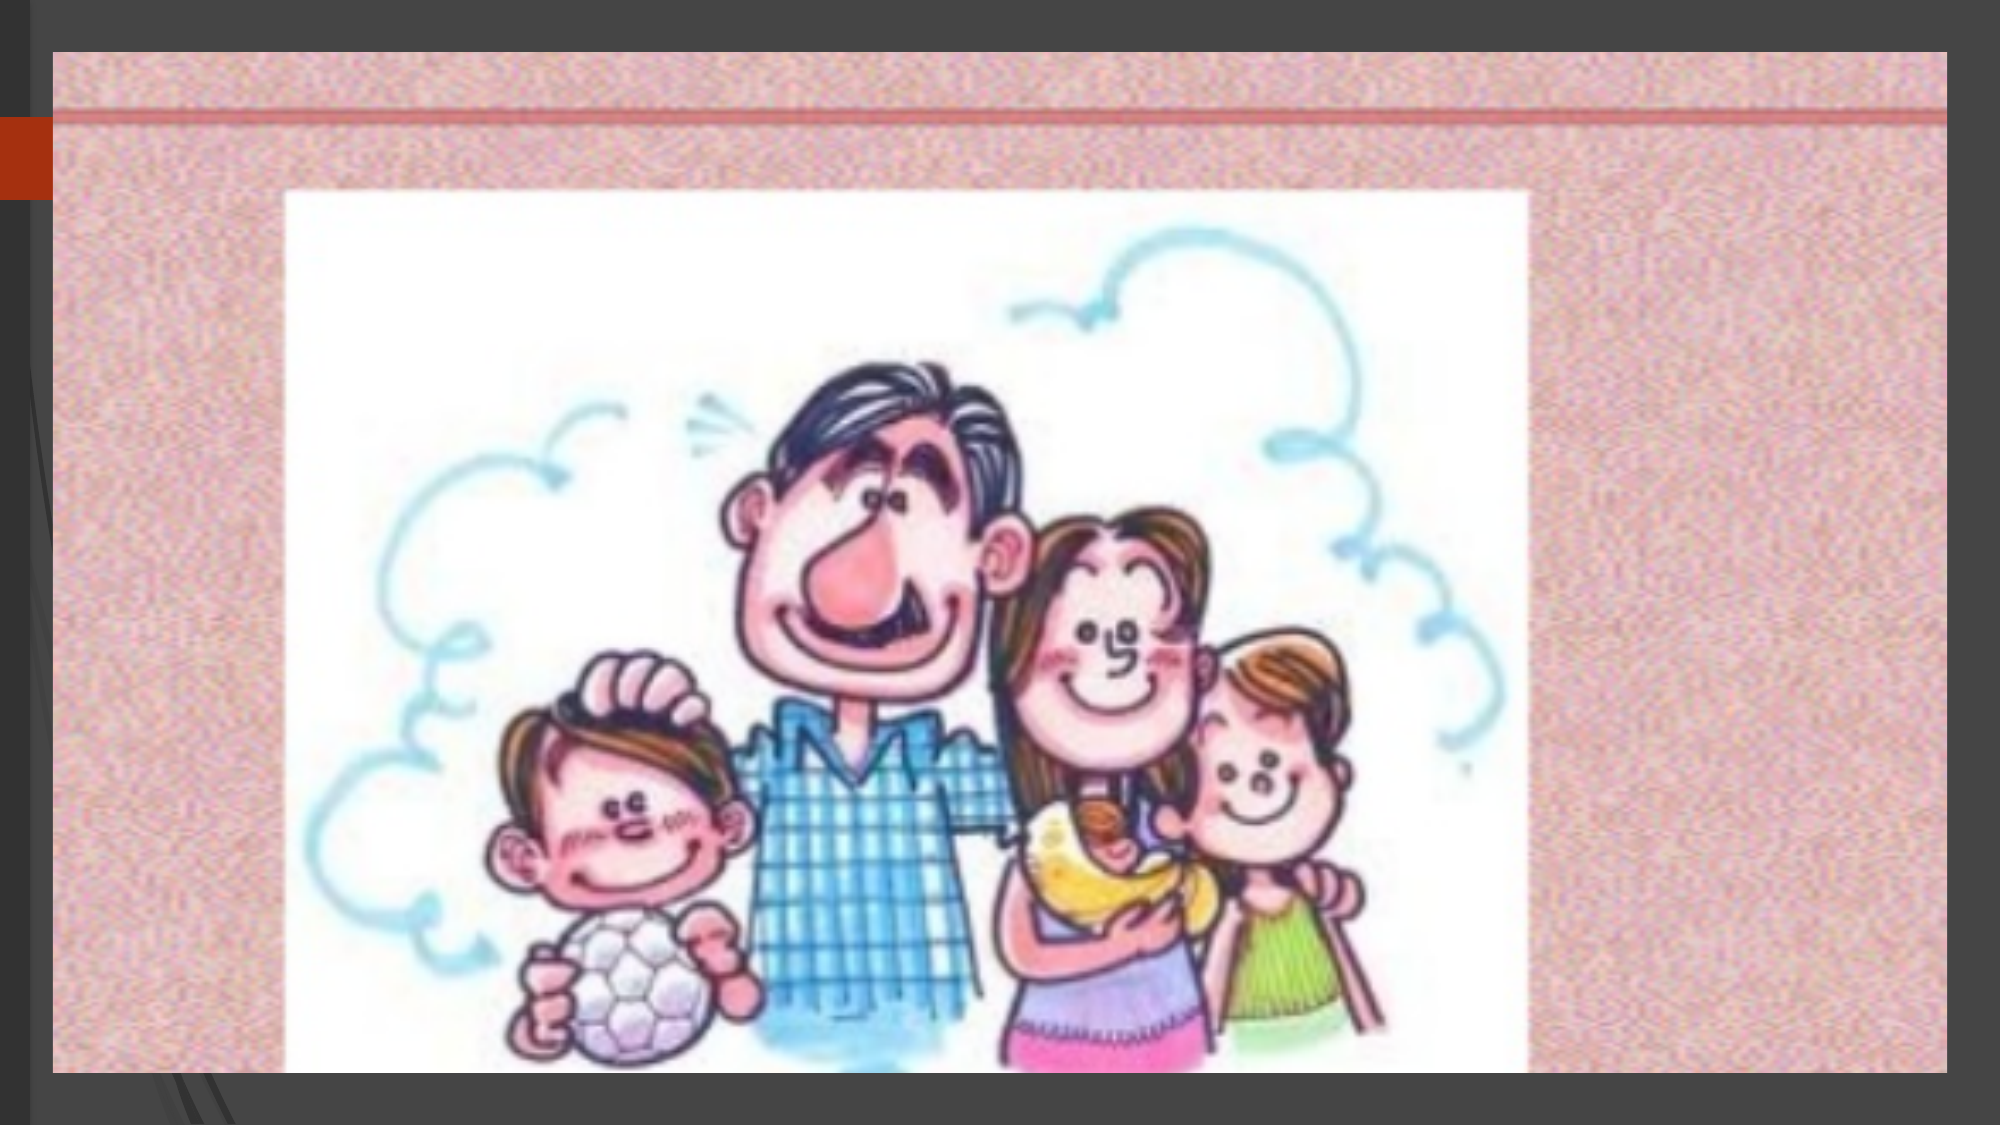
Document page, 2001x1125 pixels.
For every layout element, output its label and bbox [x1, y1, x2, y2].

picture [52, 52, 1948, 1073]
